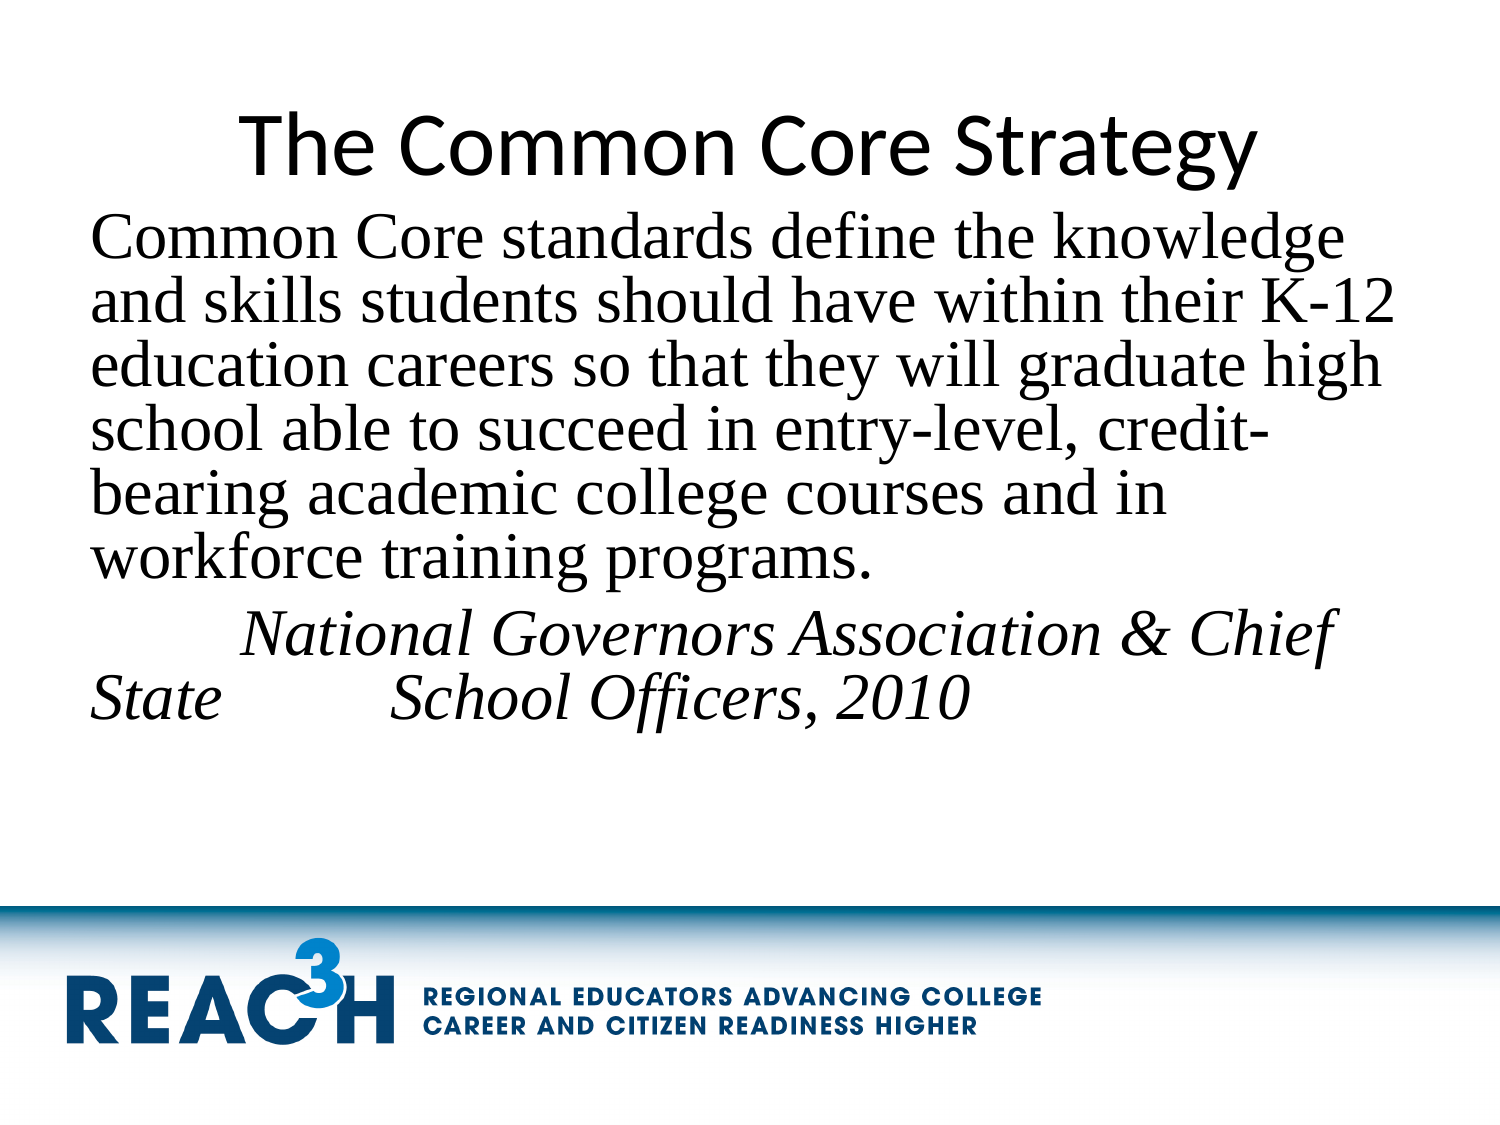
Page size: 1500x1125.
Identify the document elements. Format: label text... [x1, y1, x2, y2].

title The Common Core Strategy [75, 45, 1425, 200]
list Common Core standards define the knowledge and skills students should have within their K-12 education careers so that they will graduate high school able to succeed in entry-level, credit-bearing academic college courses and in workforce training programs. National Governors Association & Chief State School Officers, 2010 [75, 200, 1425, 832]
picture [0, 913, 1500, 1125]
